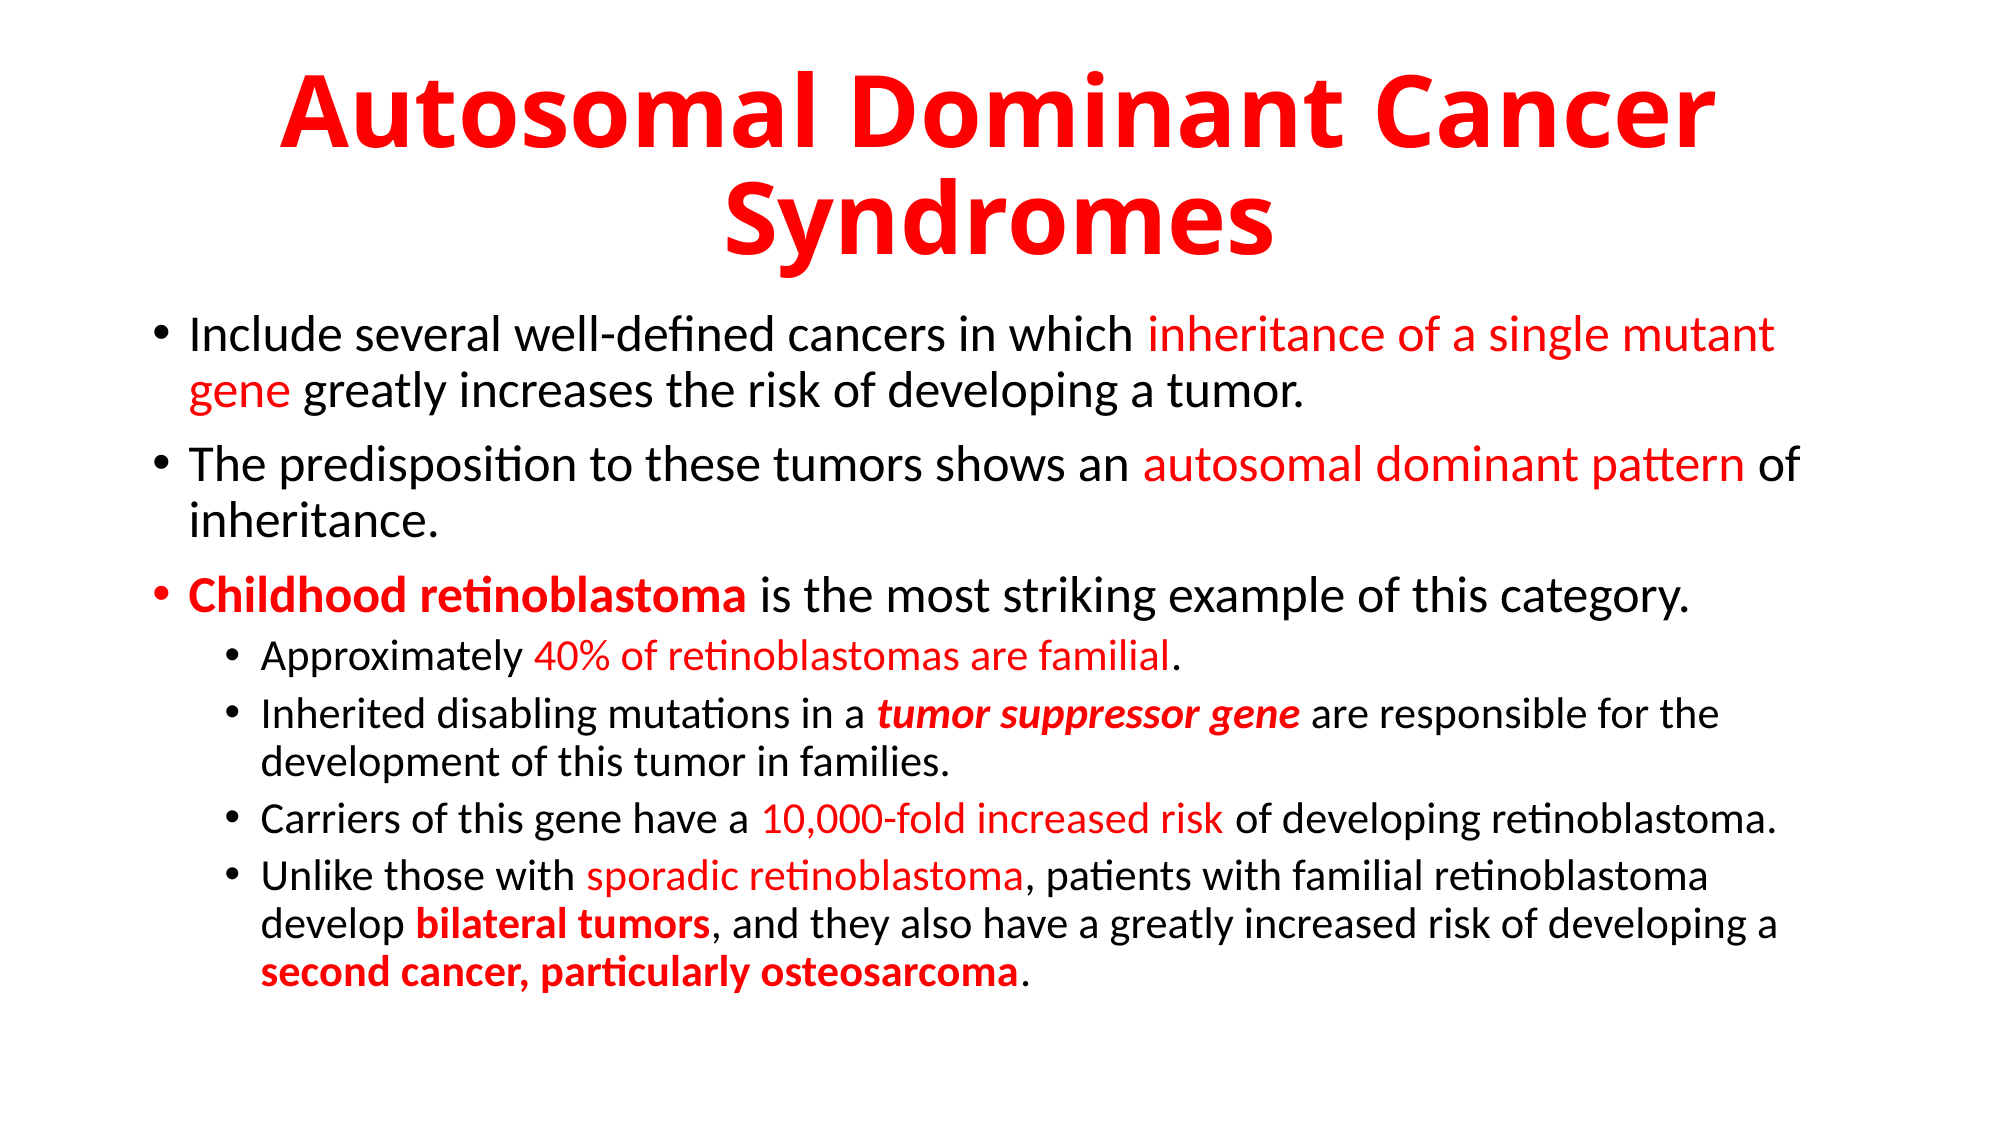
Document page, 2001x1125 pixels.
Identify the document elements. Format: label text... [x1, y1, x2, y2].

title Autosomal Dominant Cancer Syndromes [137, 59, 1863, 278]
list Include several well-defined cancers in which inheritance of a single mutant gene greatly increases the risk of developing a tumor. The predisposition to these tumors shows an autosomal dominant pattern of inheritance. Childhood retinoblastoma is the most striking example of this category. Approximately 40% of retinoblastomas are familial. Inherited disabling mutations in a tumor suppressor gene are responsible for the development of this tumor in families. Carriers of this gene have a 10,000-fold increased risk of developing retinoblastoma. Unlike those with sporadic retinoblastoma, patients with familial retinoblastoma develop bilateral tumors, and they also have a greatly increased risk of developing a second cancer, particularly osteosarcoma. [137, 299, 1863, 1014]
